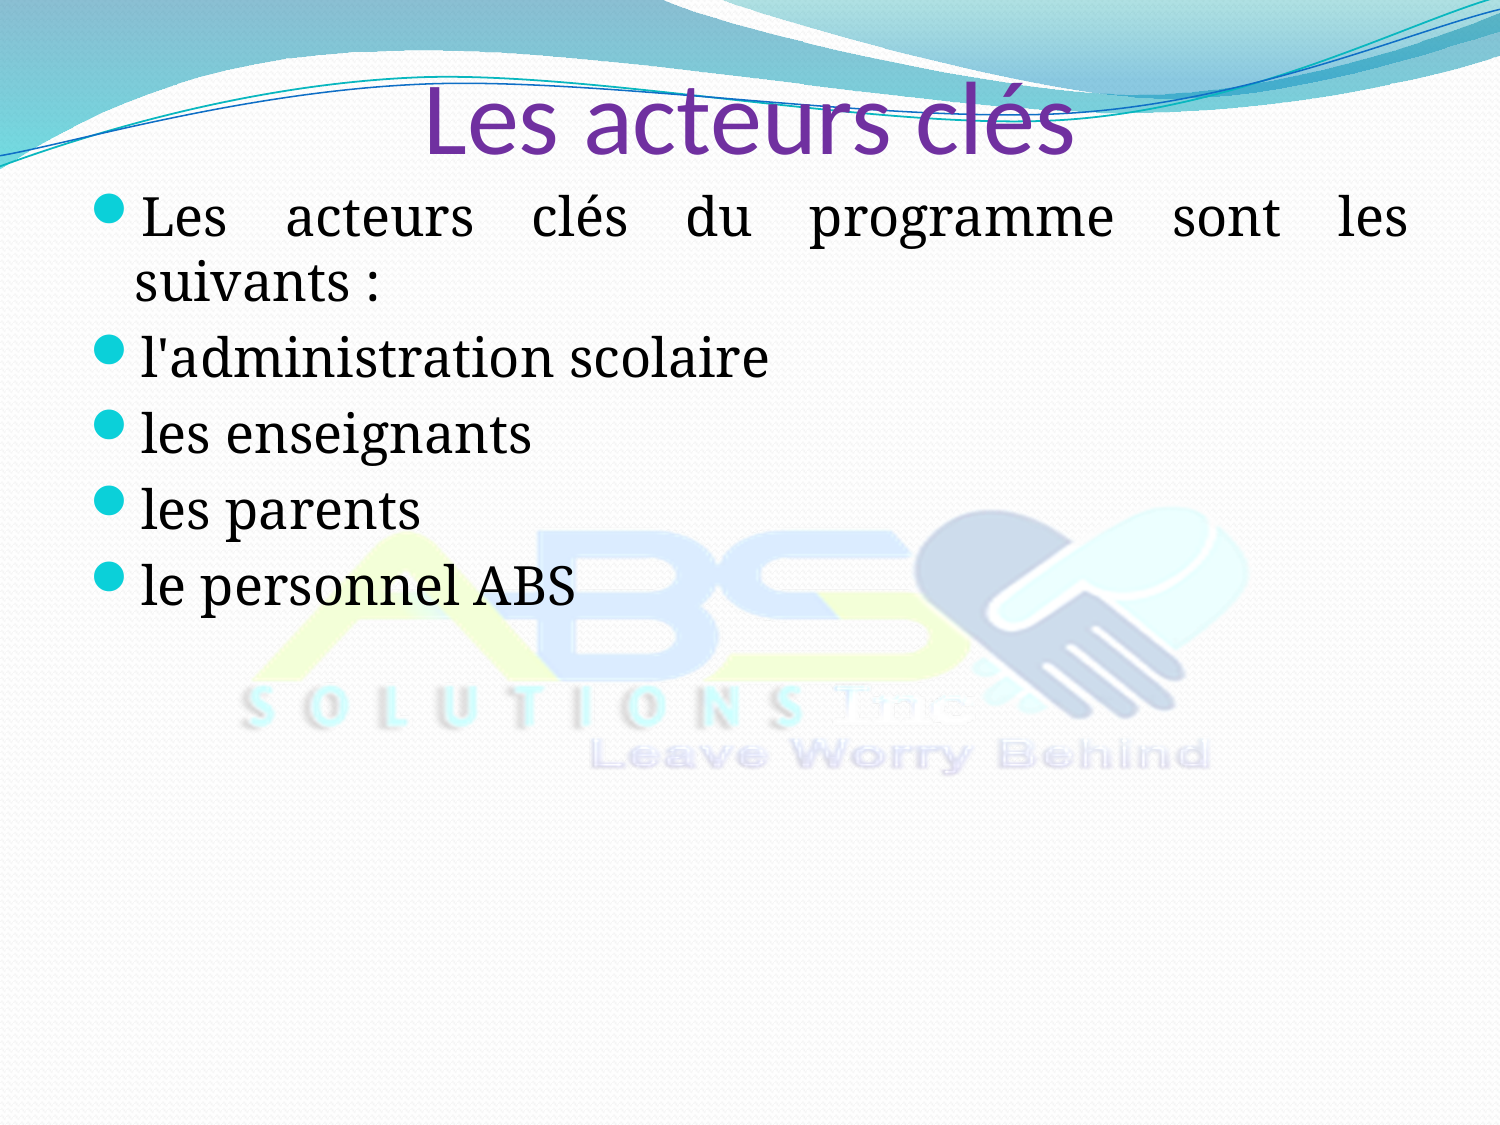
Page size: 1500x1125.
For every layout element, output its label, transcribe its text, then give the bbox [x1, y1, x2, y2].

list Les acteurs clés du programme sont les suivants : l'administration scolaire les enseignants les parents le personnel ABS [75, 174, 1425, 625]
title Les acteurs clés [75, 37, 1425, 174]
picture [175, 625, 1263, 798]
